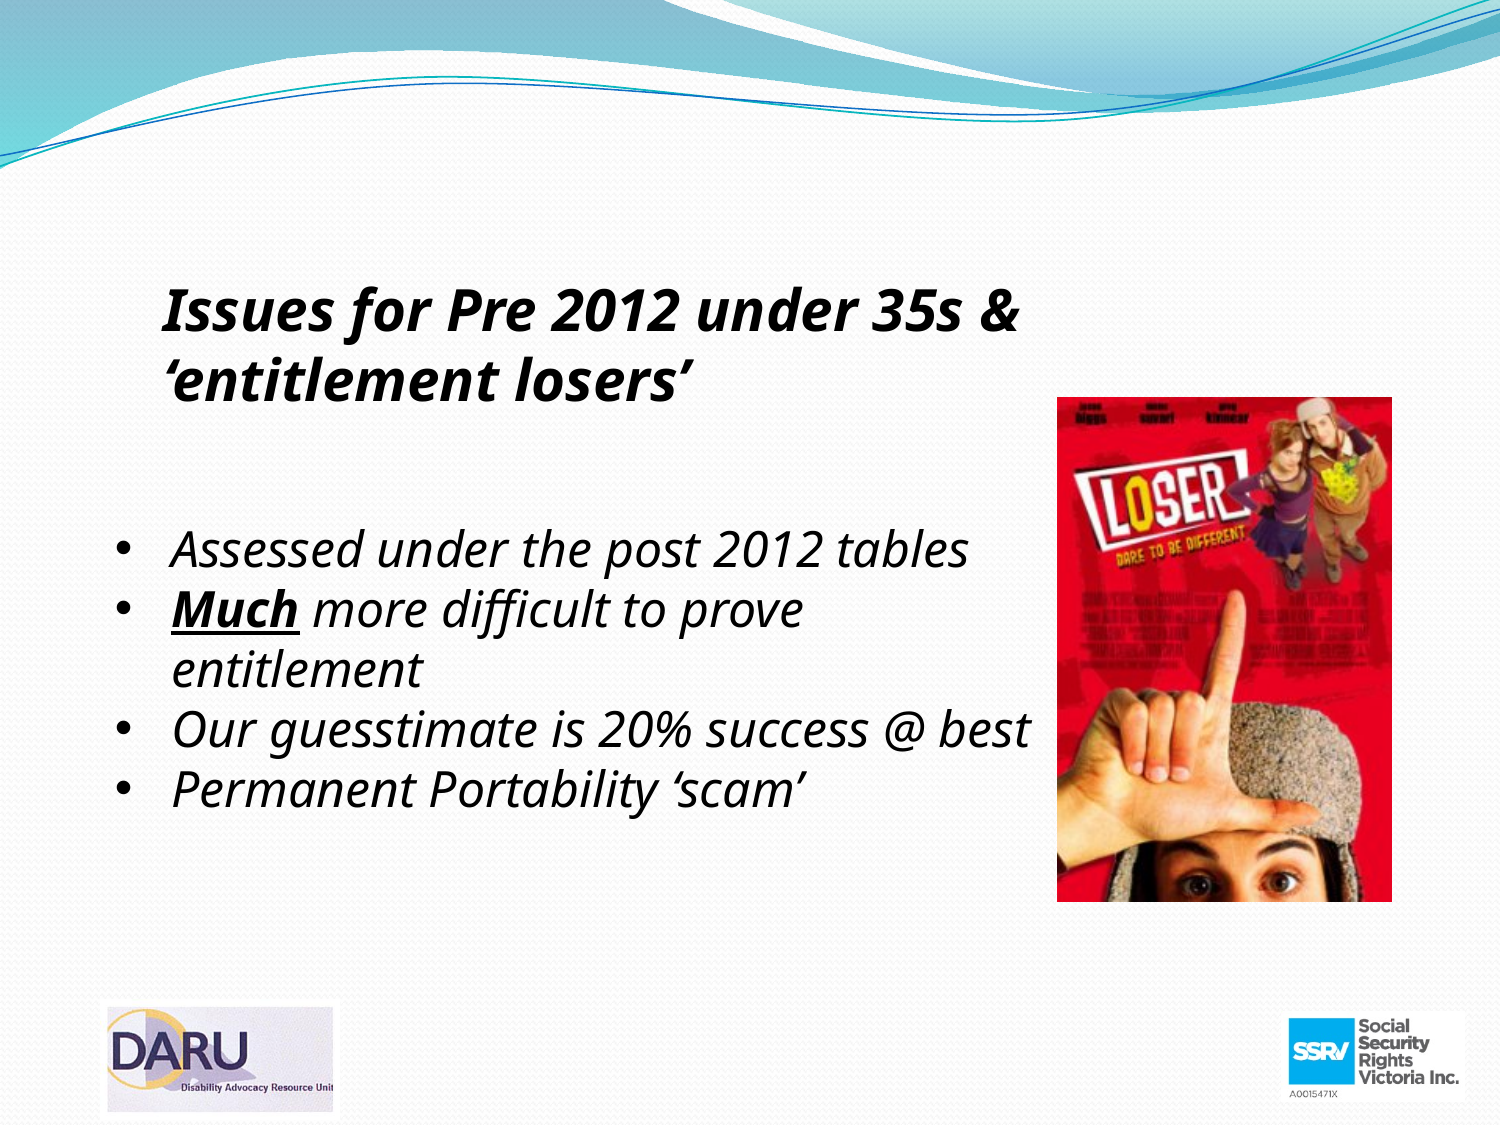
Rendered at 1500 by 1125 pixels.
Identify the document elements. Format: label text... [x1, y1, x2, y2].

text_box Assessed under the post 2012 tables Much more difficult to prove entitlement Our guesstimate is 20% success @ best Permanent Portability ‘scam’ [100, 509, 1049, 825]
picture [1281, 1011, 1465, 1102]
picture [100, 999, 340, 1120]
text_box Issues for Pre 2012 under 35s & ‘entitlement losers’ [148, 265, 1129, 421]
picture [1056, 396, 1392, 902]
